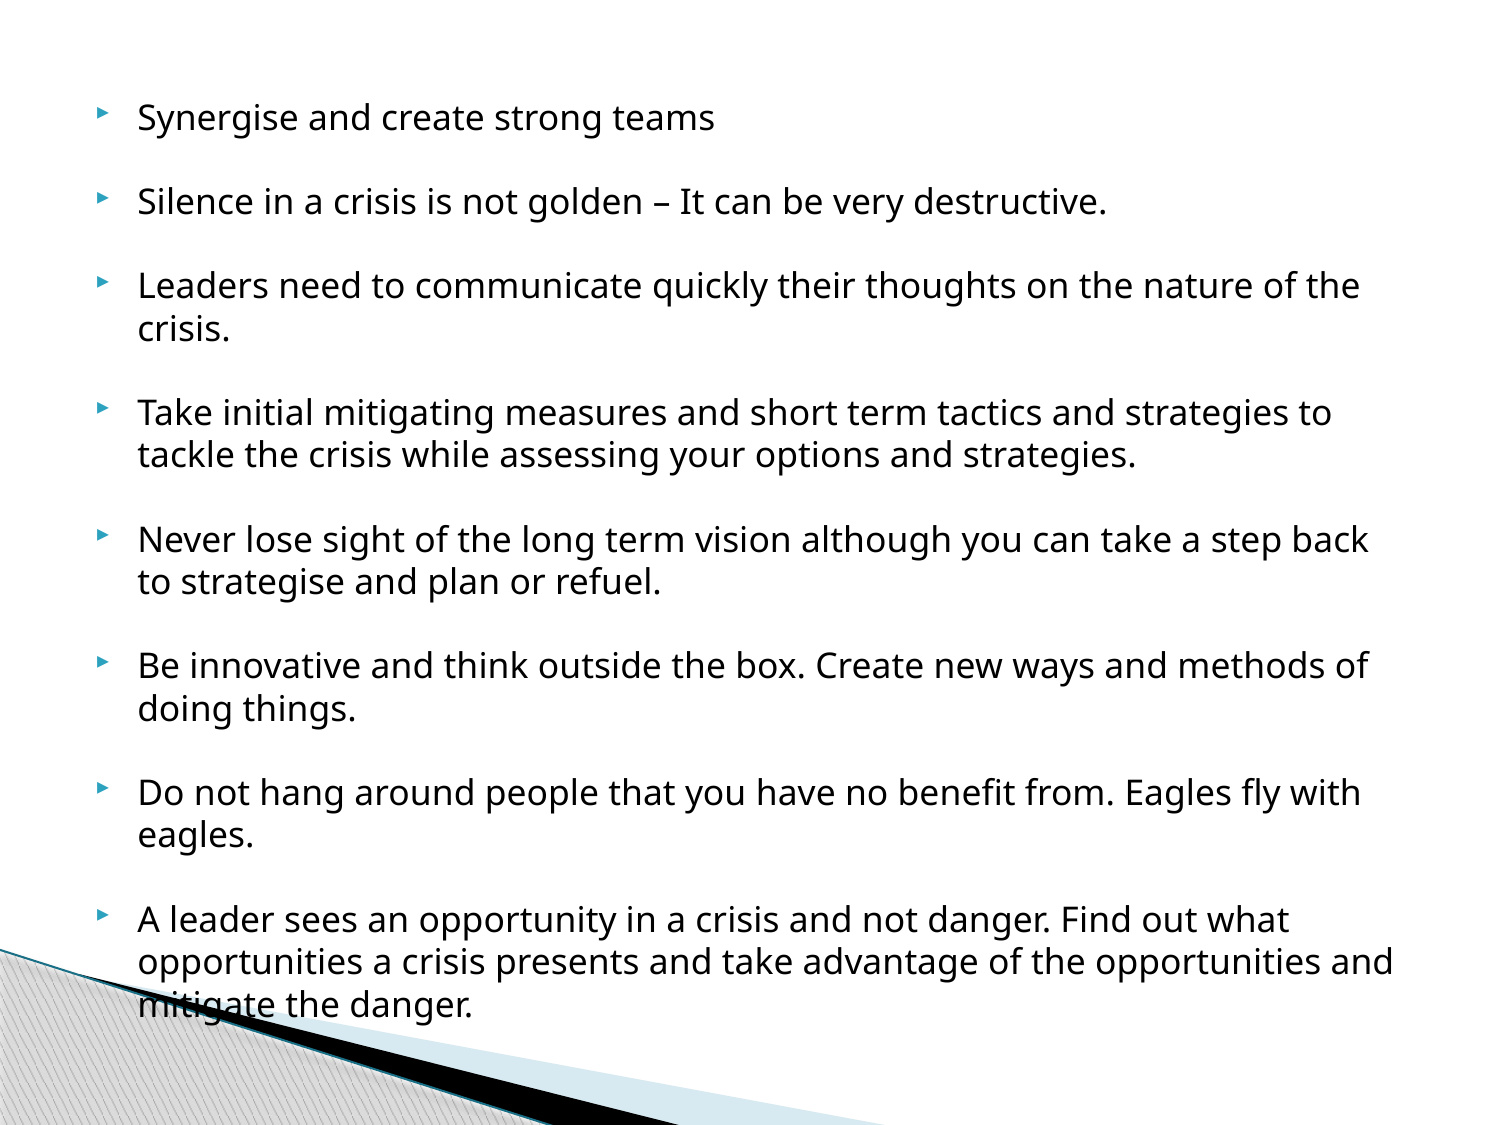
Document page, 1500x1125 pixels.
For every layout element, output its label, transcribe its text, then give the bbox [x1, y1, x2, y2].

list Synergise and create strong teams Silence in a crisis is not golden – It can be very destructive. Leaders need to communicate quickly their thoughts on the nature of the crisis. Take initial mitigating measures and short term tactics and strategies to tackle the crisis while assessing your options and strategies. Never lose sight of the long term vision although you can take a step back to strategise and plan or refuel. Be innovative and think outside the box. Create new ways and methods of doing things. Do not hang around people that you have no benefit from. Eagles fly with eagles. A leader sees an opportunity in a crisis and not danger. Find out what opportunities a crisis presents and take advantage of the opportunities and mitigate the danger. [62, 87, 1413, 925]
